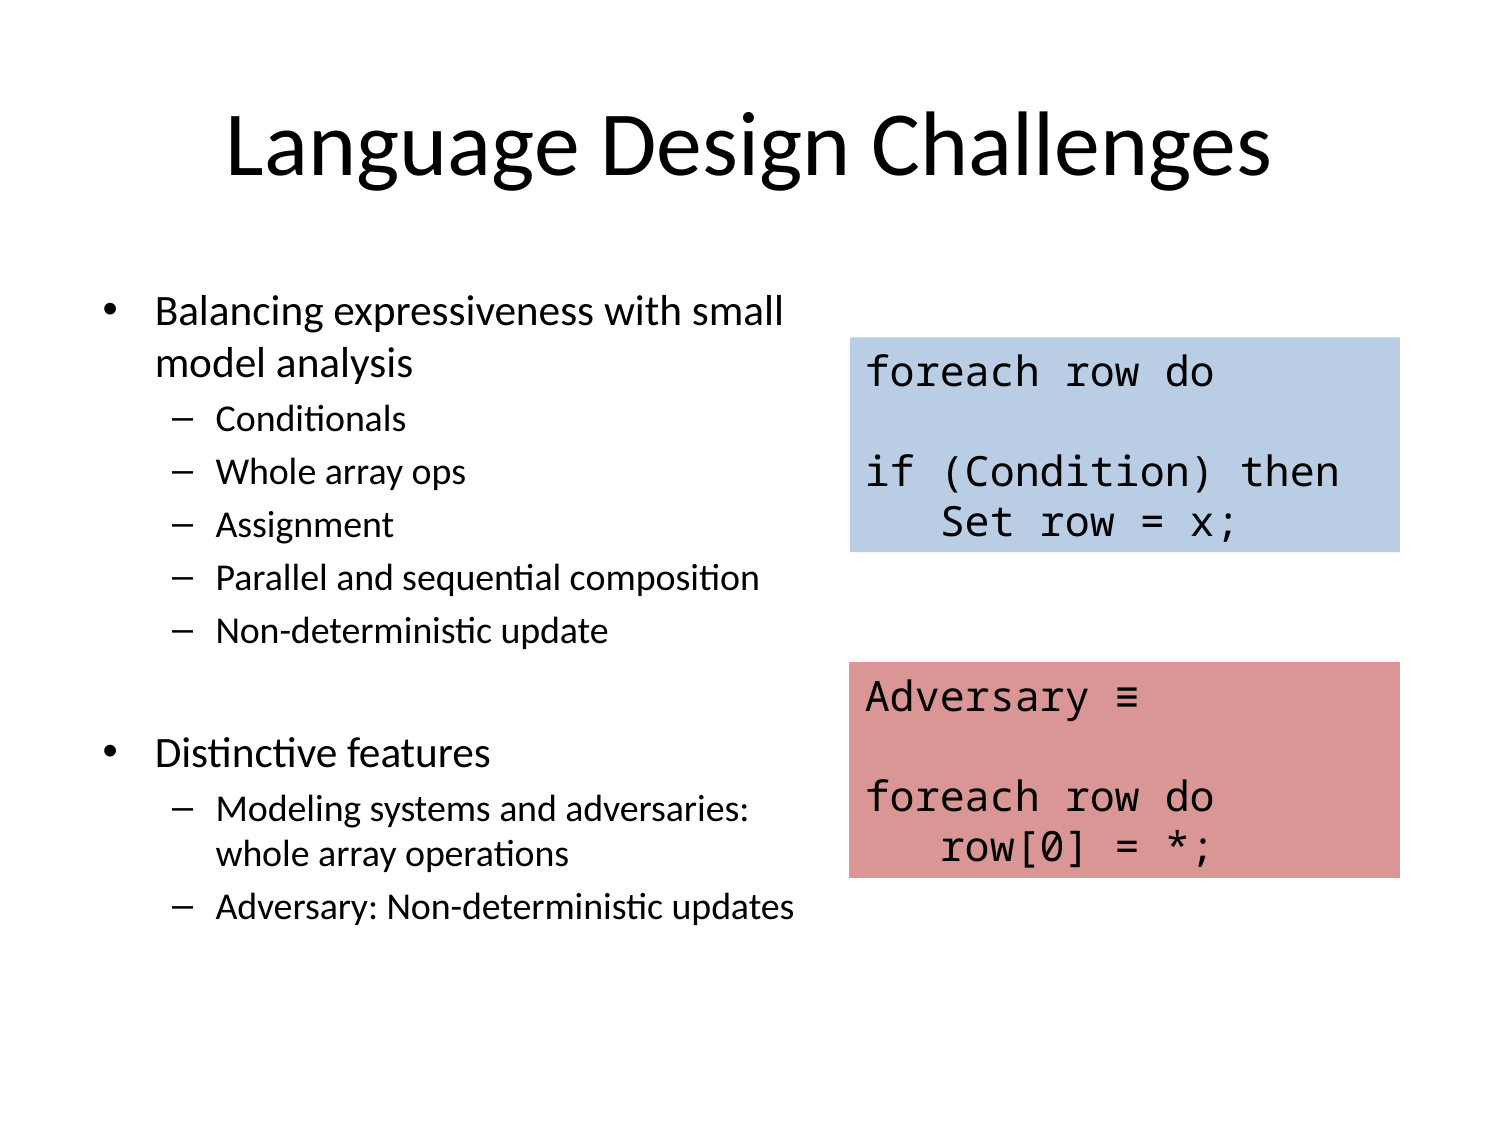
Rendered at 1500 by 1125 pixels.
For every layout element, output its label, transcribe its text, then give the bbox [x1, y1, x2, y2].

list Balancing expressiveness with small model analysis Conditionals Whole array ops Assignment Parallel and sequential composition Non-deterministic update Distinctive features Modeling systems and adversaries: whole array operations Adversary: Non-deterministic updates [87, 275, 850, 950]
text_box foreach row do if (Condition) then Set row = x; [849, 337, 1400, 553]
title Language Design Challenges [75, 45, 1425, 233]
text_box Adversary ≡ foreach row do row[0] = *; [849, 662, 1400, 878]
